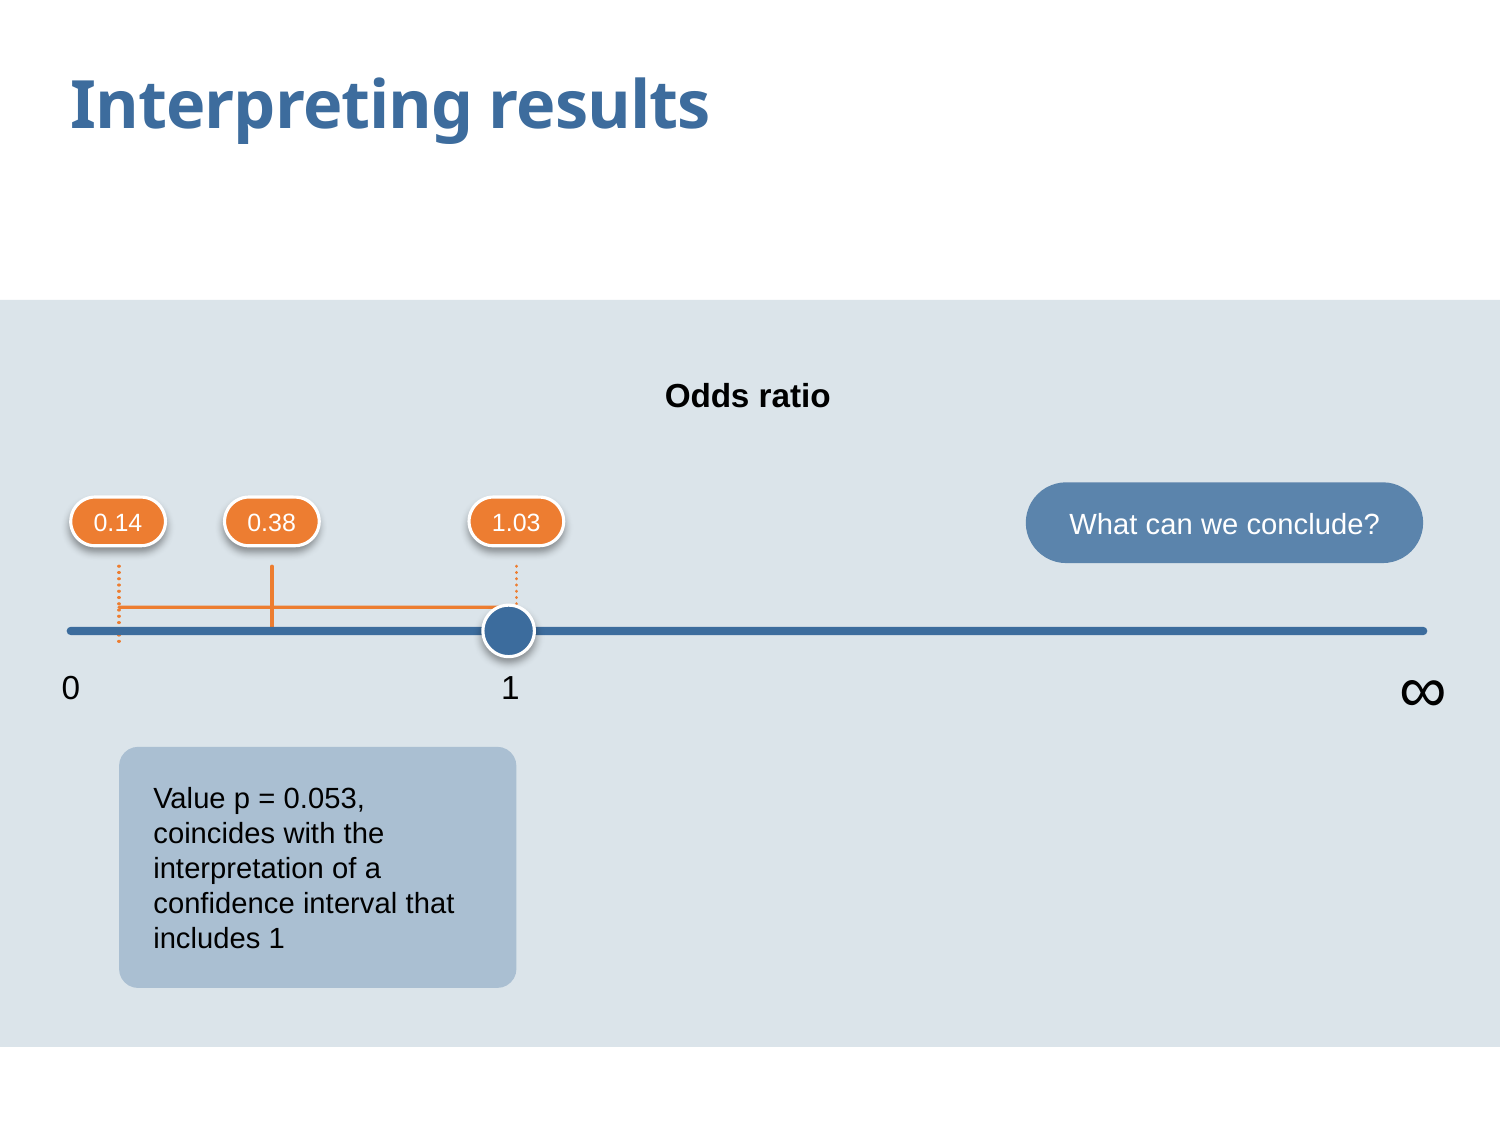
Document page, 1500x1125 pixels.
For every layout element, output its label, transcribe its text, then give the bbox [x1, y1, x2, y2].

text_box Odds ratio [72, 374, 1424, 415]
text_box Interpreting results [70, 62, 1424, 143]
text_box Value p = 0.053, coincides with the interpretation of a confidence interval that includes 1 [153, 779, 483, 954]
text_box 0.14 [68, 494, 168, 548]
text_box [0, 298, 1500, 1049]
text_box [116, 744, 519, 991]
text_box 1.03 [466, 494, 566, 548]
text_box ∞ [1395, 645, 1451, 726]
text_box What can we conclude? [1060, 504, 1390, 540]
text_box 0 [43, 665, 99, 706]
text_box [482, 605, 535, 657]
text_box 0.38 [222, 494, 322, 548]
text_box 1 [482, 665, 538, 706]
text_box [1023, 480, 1426, 566]
